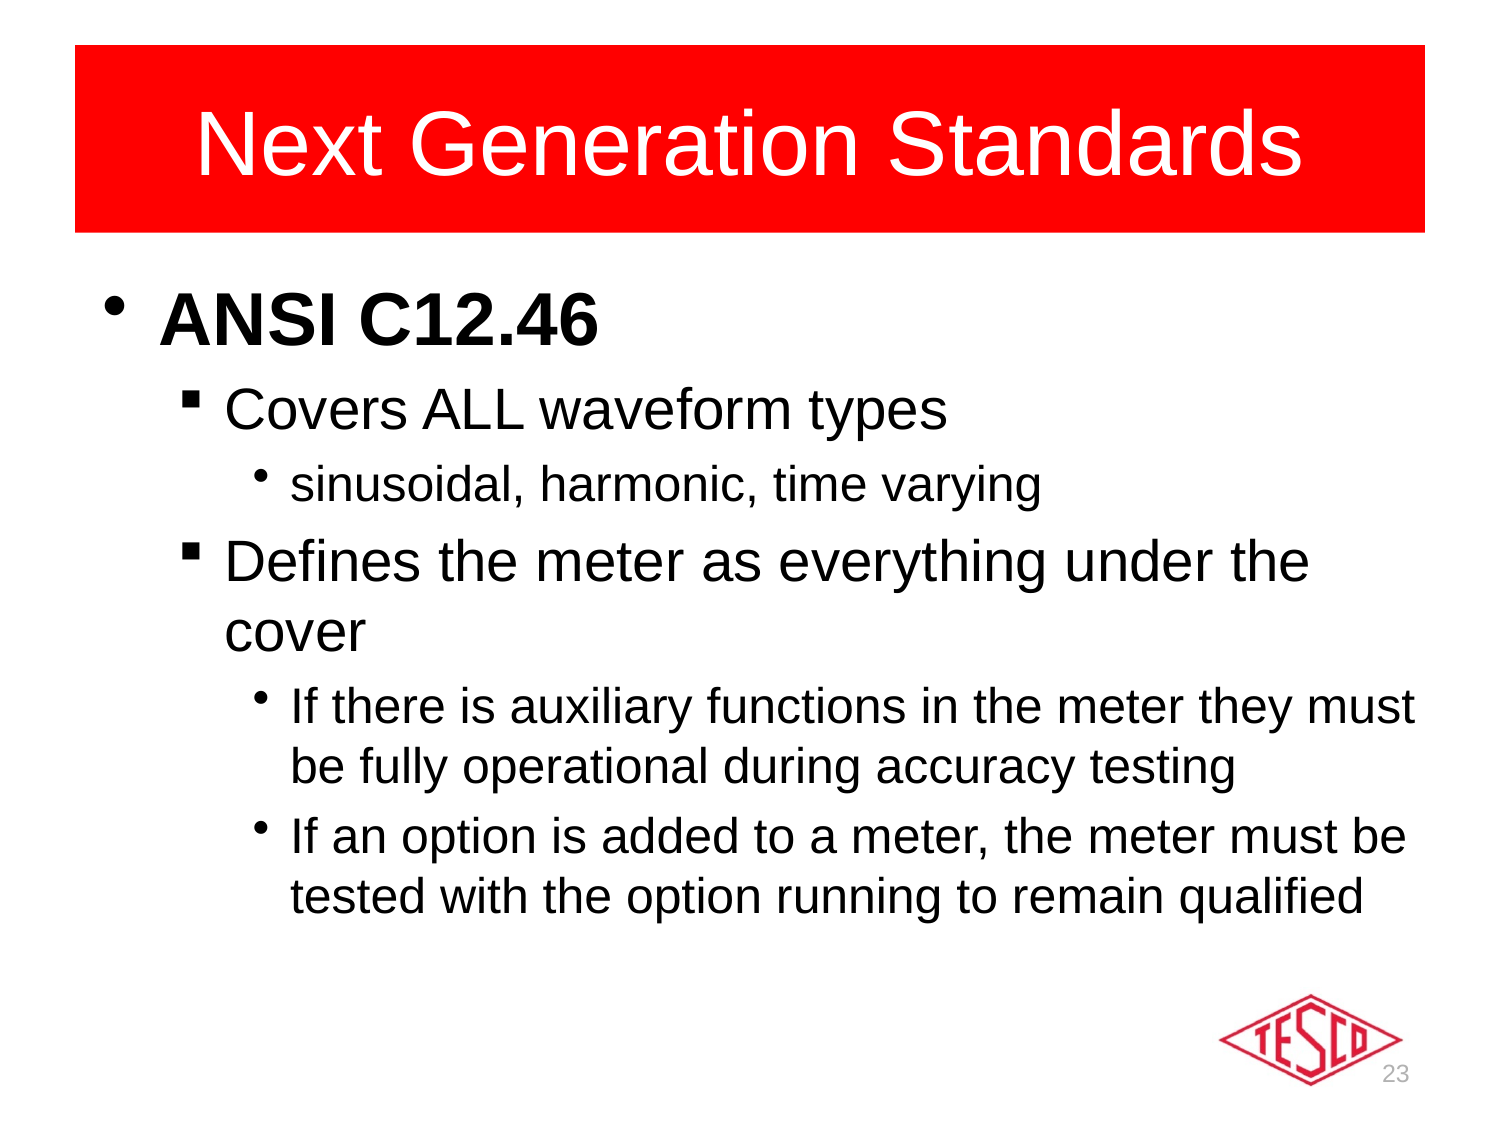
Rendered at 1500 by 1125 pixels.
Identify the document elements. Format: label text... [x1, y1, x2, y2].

picture [1212, 1013, 1413, 1042]
slide_number 23 [1074, 1042, 1425, 1103]
title Next Generation Standards [75, 45, 1425, 233]
list ANSI C12.46 Covers ALL waveform types sinusoidal, harmonic, time varying Defines the meter as everything under the cover If there is auxiliary functions in the meter they must be fully operational during accuracy testing If an option is added to a meter, the meter must be tested with the option running to remain qualified [87, 262, 1438, 1013]
